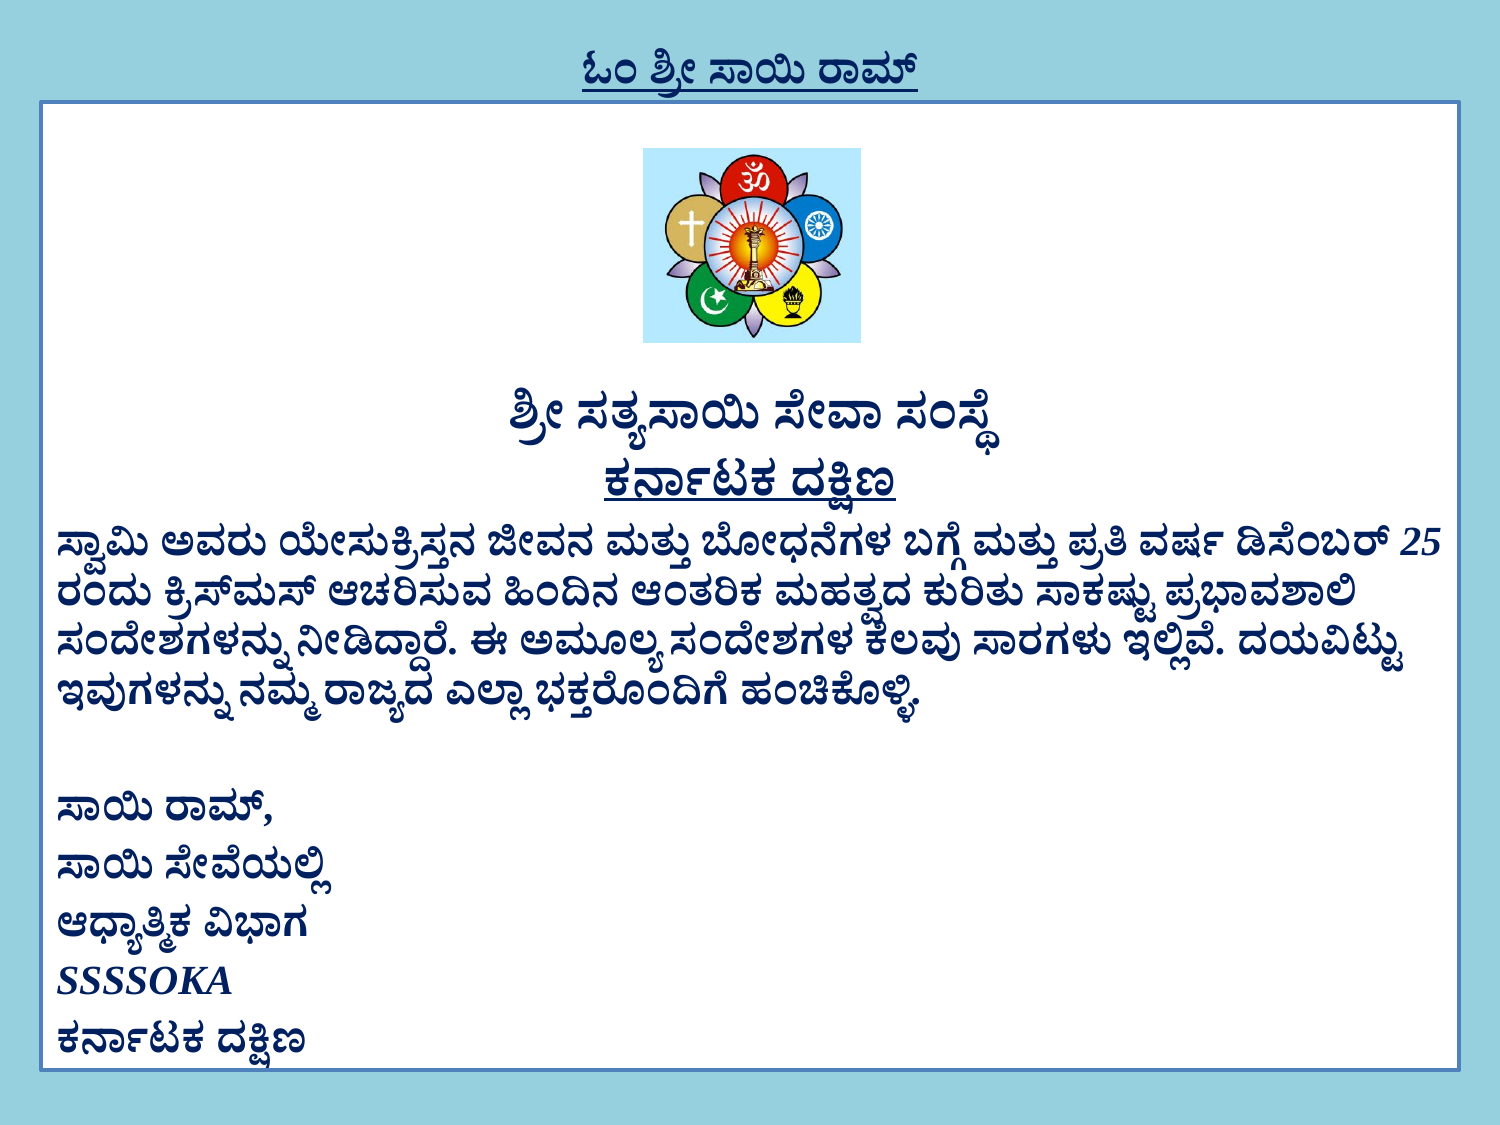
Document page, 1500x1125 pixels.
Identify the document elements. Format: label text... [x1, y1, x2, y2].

title ಓಂ ಶ್ರೀ ಸಾಯಿ ರಾಮ್ [75, 30, 1425, 100]
picture [643, 148, 861, 343]
list ಶ್ರೀ ಸತ್ಯಸಾಯಿ ಸೇವಾ ಸಂಸ್ಥೆ ಕರ್ನಾಟಕ ದಕ್ಷಿಣ ಸ್ವಾಮಿ ಅವರು ಯೇಸುಕ್ರಿಸ್ತನ ಜೀವನ ಮತ್ತು ಬೋಧನೆಗಳ ಬಗ್ಗೆ ಮತ್ತು ಪ್ರತಿ ವರ್ಷ ಡಿಸೆಂಬರ್ 25 ರಂದು ಕ್ರಿಸ್‌ಮಸ್ ಆಚರಿಸುವ ಹಿಂದಿನ ಆಂತರಿಕ ಮಹತ್ವದ ಕುರಿತು ಸಾಕಷ್ಟು ಪ್ರಭಾವಶಾಲಿ ಸಂದೇಶಗಳನ್ನು ನೀಡಿದ್ದಾರೆ. ಈ ಅಮೂಲ್ಯ ಸಂದೇಶಗಳ ಕೆಲವು ಸಾರಗಳು ಇಲ್ಲಿವೆ. ದಯವಿಟ್ಟು ಇವುಗಳನ್ನು ನಮ್ಮ ರಾಜ್ಯದ ಎಲ್ಲಾ ಭಕ್ತರೊಂದಿಗೆ ಹಂಚಿಕೊಳ್ಳಿ. ಸಾಯಿ ರಾಮ್, ಸಾಯಿ ಸೇವೆಯಲ್ಲಿ ಆಧ್ಯಾತ್ಮಿಕ ವಿಭಾಗ SSSSOKA ಕರ್ನಾಟಕ ದಕ್ಷಿಣ [39, 100, 1461, 1072]
